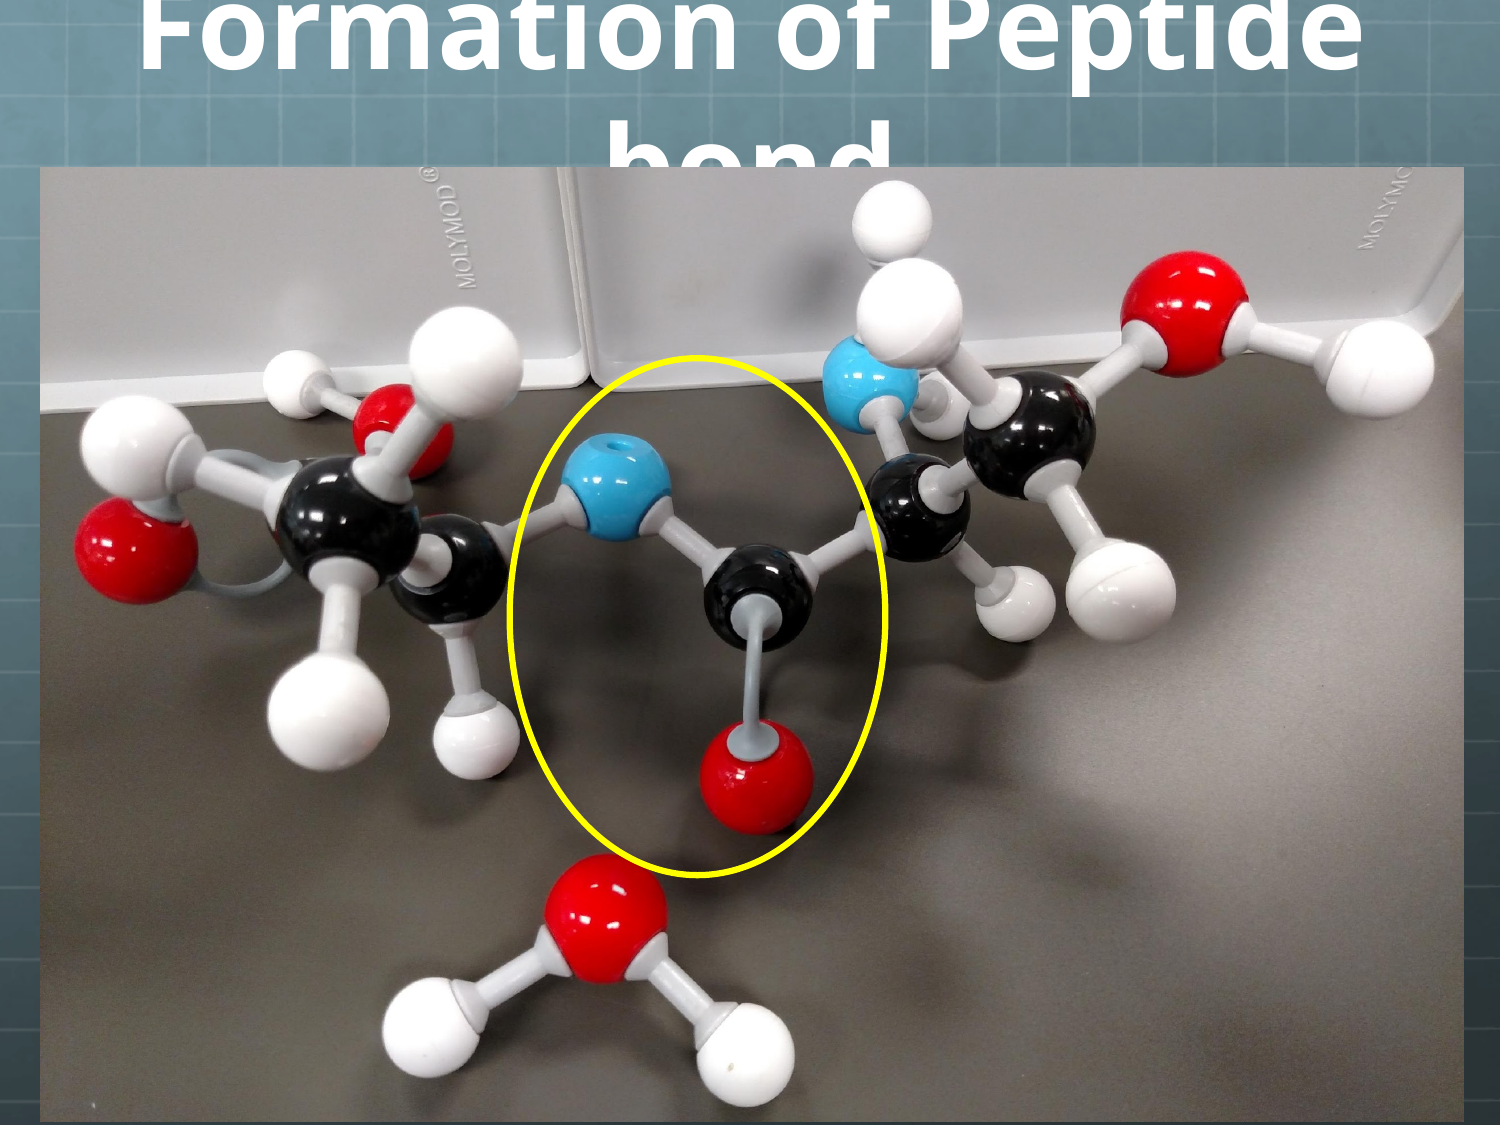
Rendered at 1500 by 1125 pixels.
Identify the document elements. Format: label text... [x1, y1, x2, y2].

picture [0, 0, 1500, 1125]
title Formation of Peptide bond [27, 17, 1474, 168]
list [35, 167, 1465, 1122]
